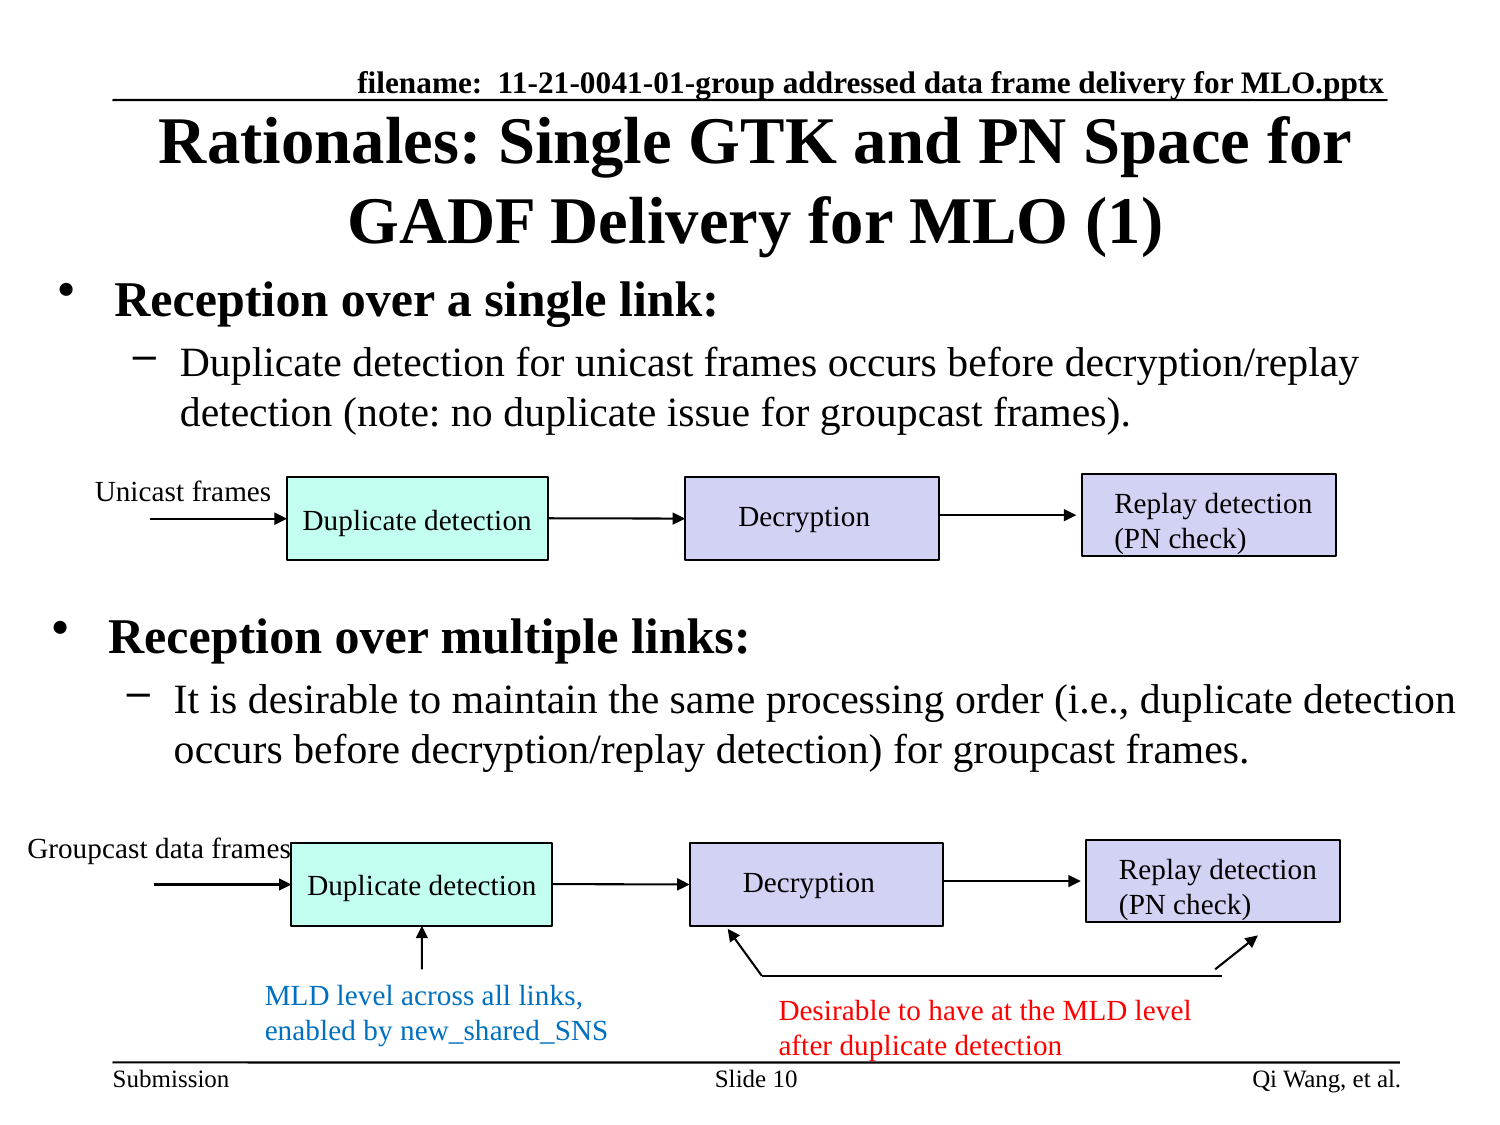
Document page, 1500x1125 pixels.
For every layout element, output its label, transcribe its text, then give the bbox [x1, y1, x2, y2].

text_box Groupcast data frames [12, 821, 307, 872]
text_box Reception over a single link: Duplicate detection for unicast frames occurs before decryption/replay detection (note: no duplicate issue for groupcast frames). [42, 258, 1482, 498]
text_box [1081, 498, 1099, 557]
text_box [307, 843, 553, 883]
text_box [1214, 935, 1259, 970]
text_box [1086, 839, 1341, 923]
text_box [727, 928, 763, 977]
text_box Duplicate detection [288, 498, 548, 544]
footer Qi Wang, et al. [1243, 1062, 1402, 1093]
text_box Reception over multiple links: It is desirable to maintain the same processing order (i.e., duplicate detection occurs before decryption/replay detection) for groupcast frames. [36, 595, 1475, 835]
text_box Replay detection (PN check) [1104, 843, 1340, 928]
text_box [689, 843, 944, 926]
text_box [291, 890, 553, 926]
text_box Decryption [723, 498, 893, 540]
text_box [286, 525, 548, 560]
title Rationales: Single GTK and PN Space for GADF Delivery for MLO (1) [76, 129, 1436, 225]
text_box Replay detection (PN check) [1099, 498, 1336, 562]
slide_number Slide 10 [712, 1062, 800, 1093]
text_box [685, 498, 939, 560]
text_box MLD level across all links, enabled by new_shared_SNS [249, 969, 624, 1054]
text_box Desirable to have at the MLD level after duplicate detection [763, 983, 1265, 1069]
text_box Duplicate detection [292, 859, 552, 909]
text_box Unicast frames [79, 498, 287, 515]
text_box Decryption [728, 855, 898, 906]
